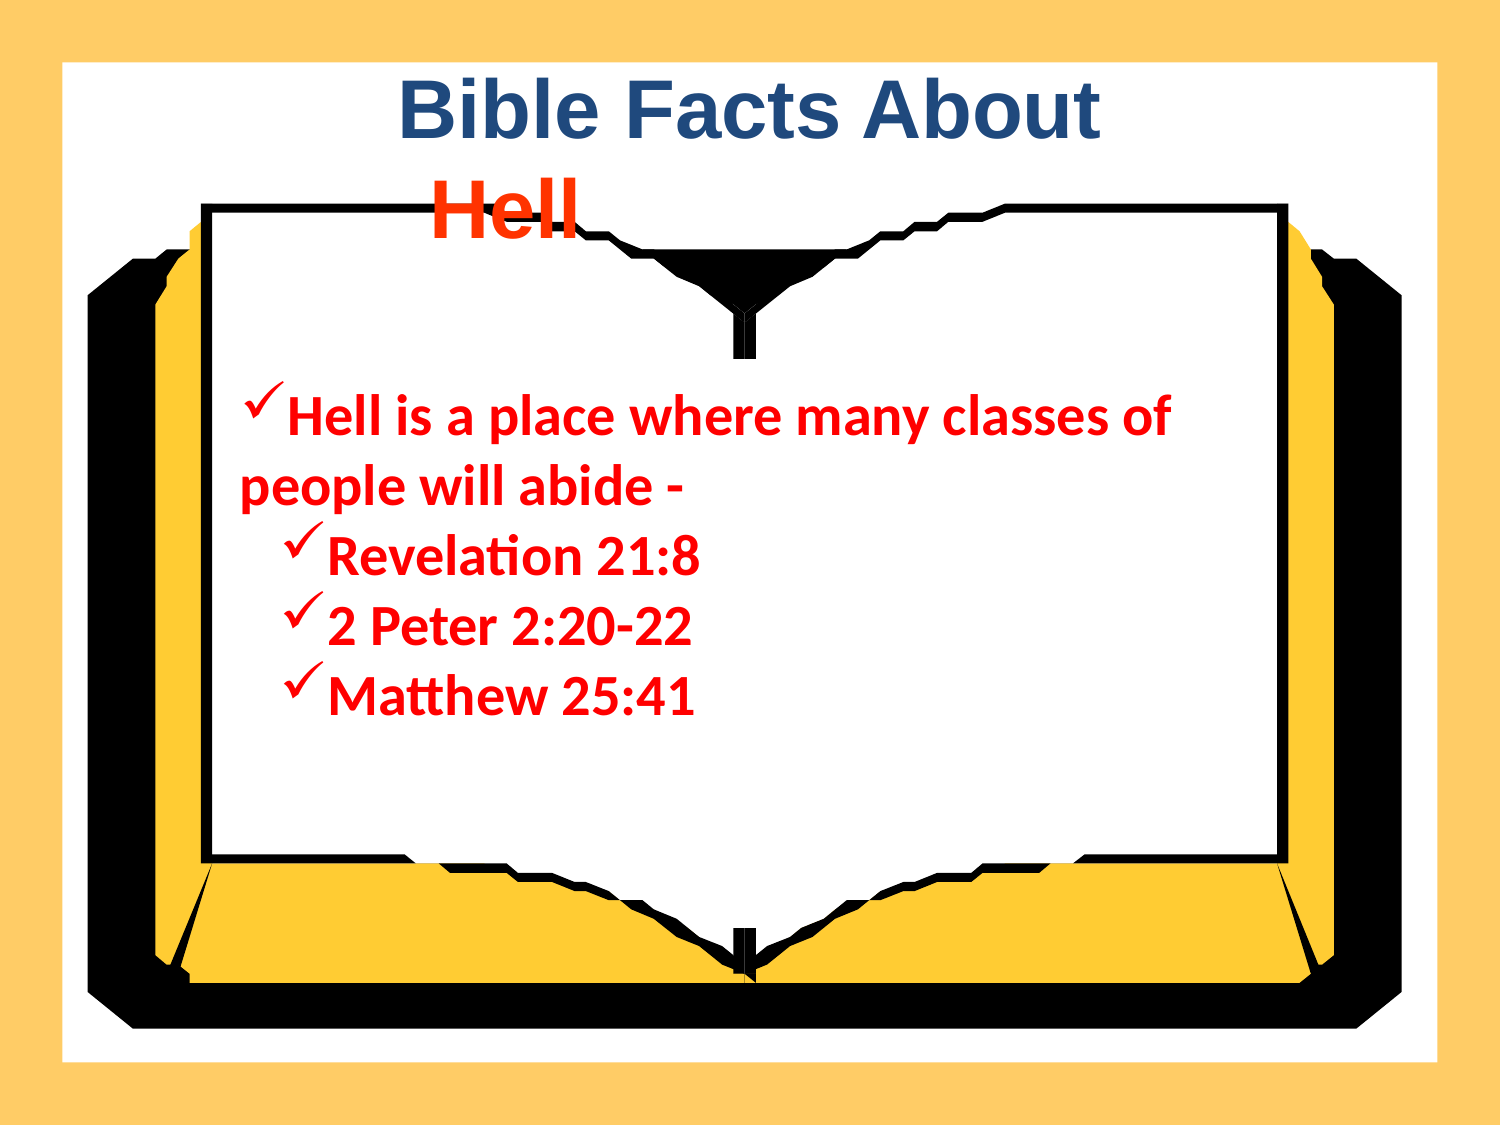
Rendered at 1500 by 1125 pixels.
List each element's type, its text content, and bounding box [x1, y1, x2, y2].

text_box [87, 203, 1413, 1038]
text_box [1437, 63, 1500, 1062]
text_box [0, 1062, 1500, 1125]
text_box [0, 0, 1500, 63]
text_box [0, 63, 63, 1062]
text_box Bible Facts About Hell [74, 62, 1425, 263]
